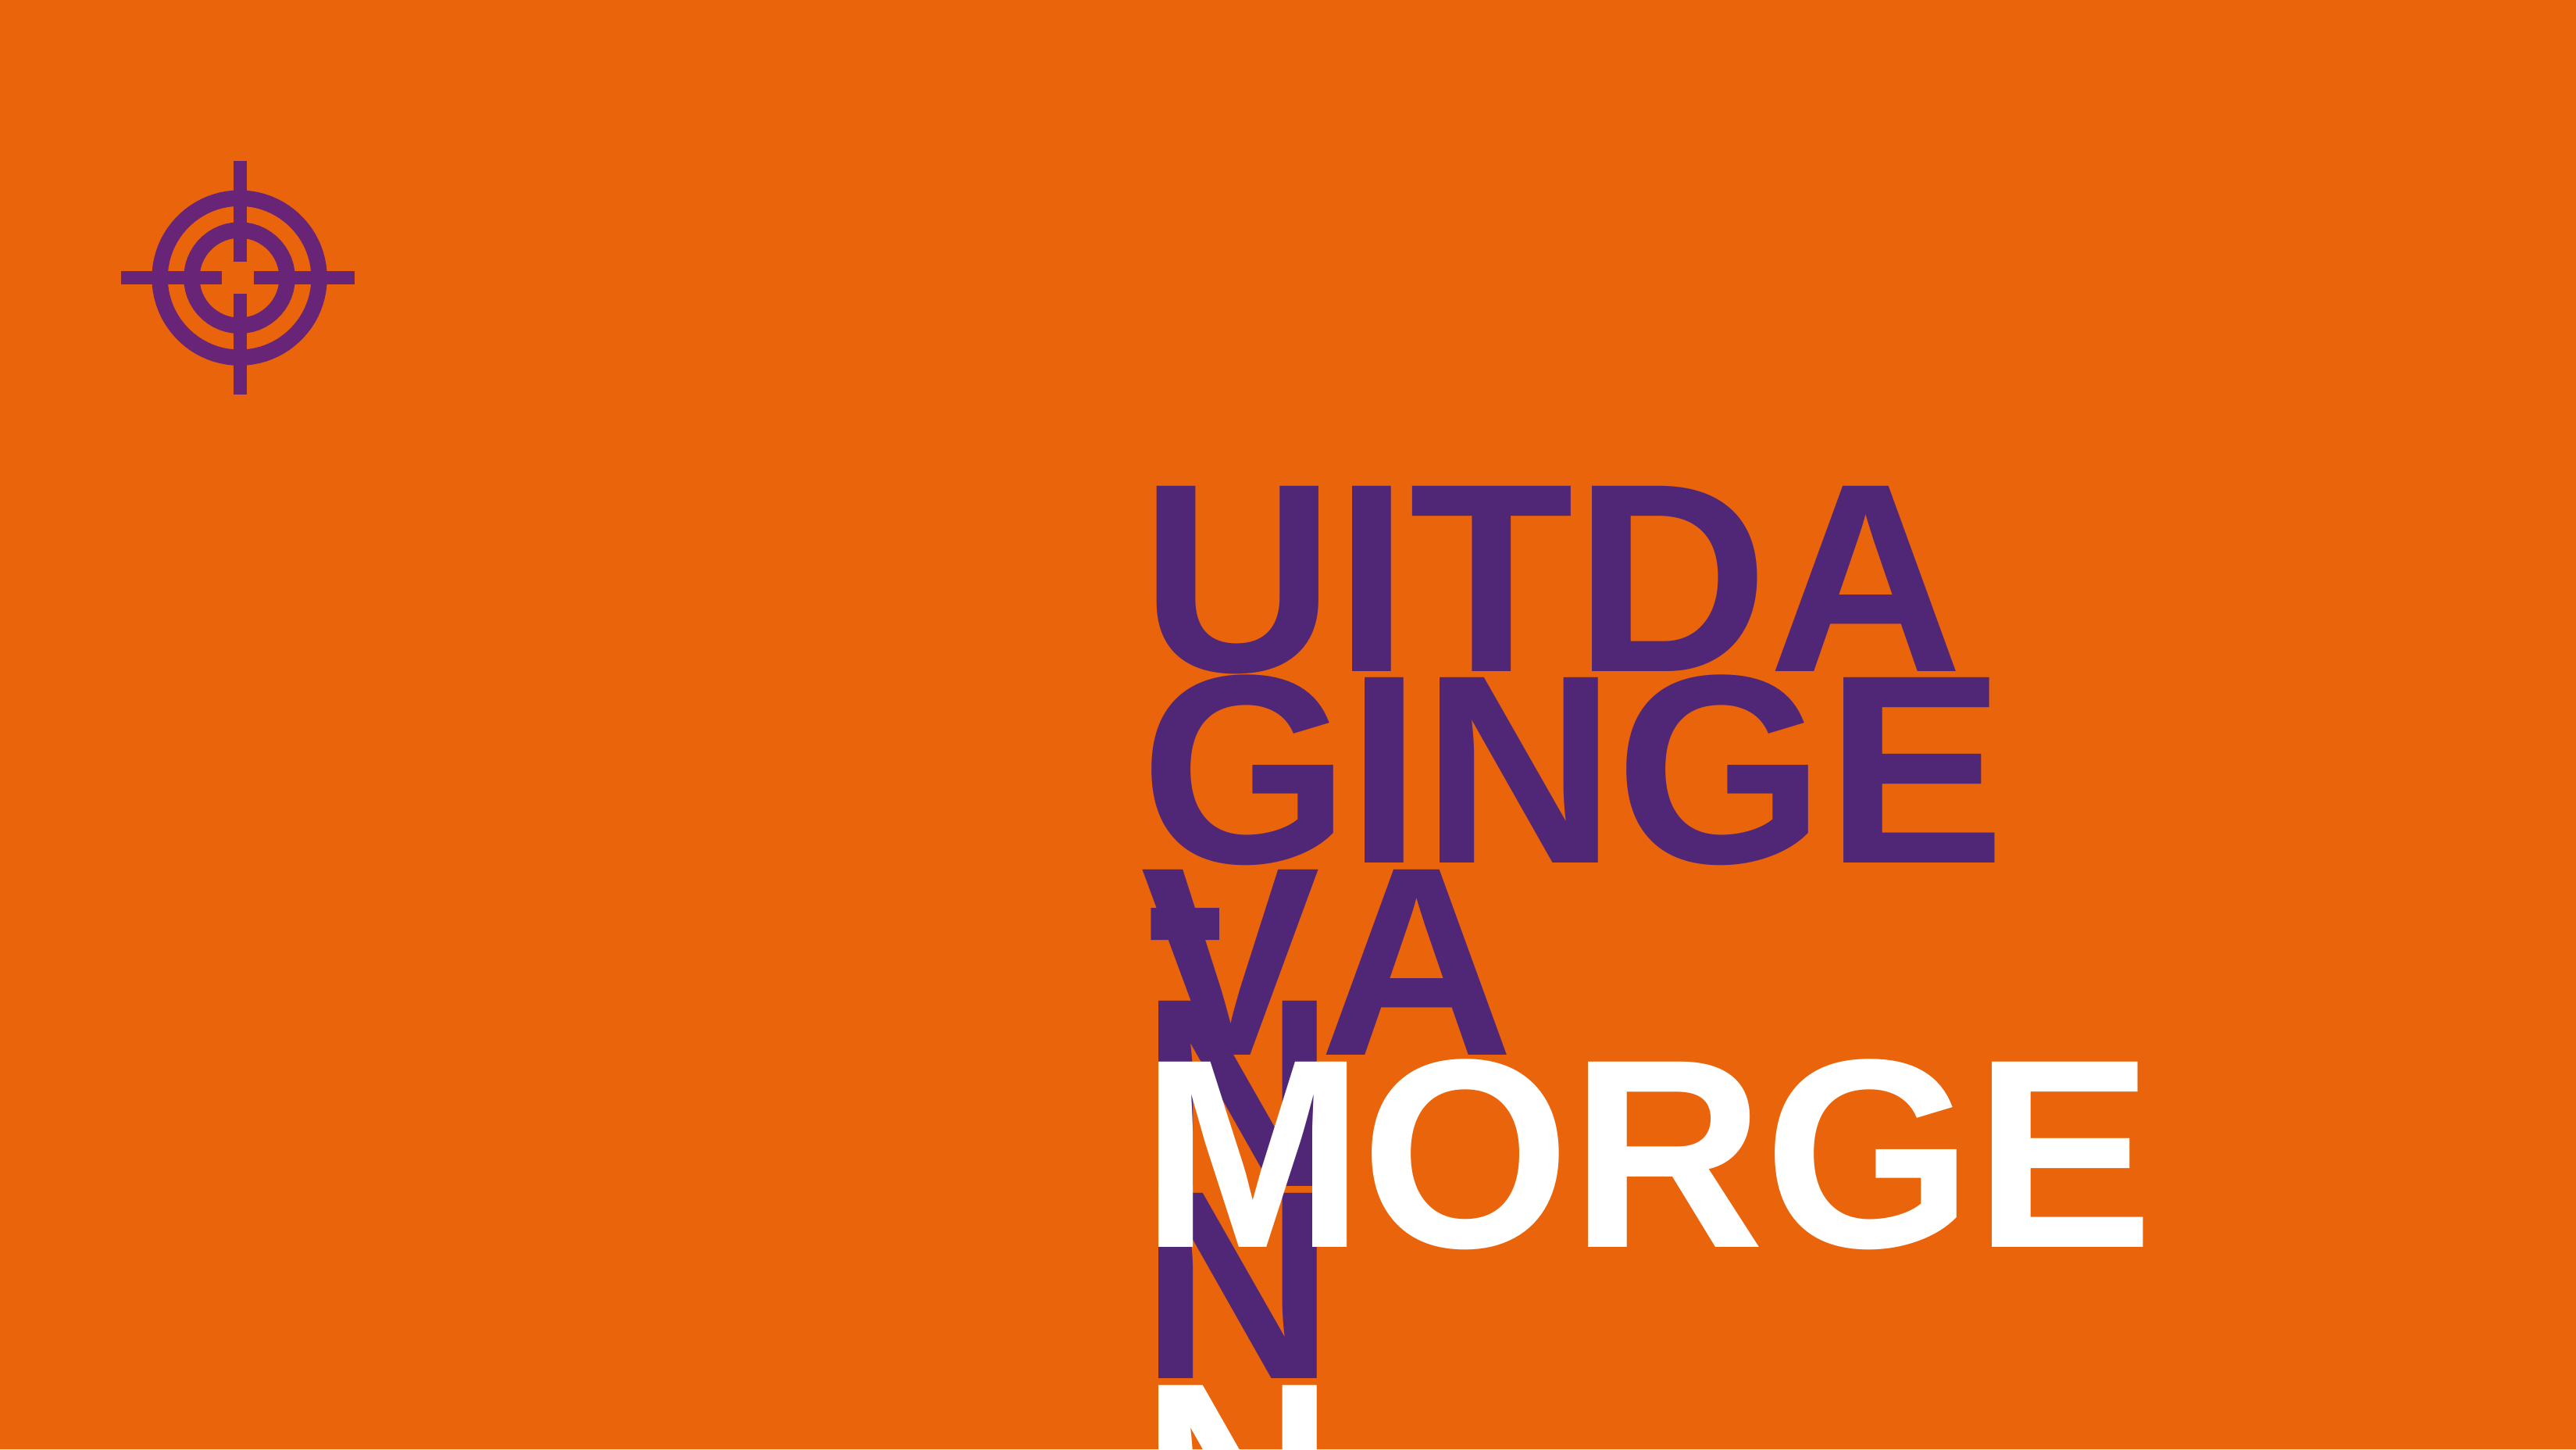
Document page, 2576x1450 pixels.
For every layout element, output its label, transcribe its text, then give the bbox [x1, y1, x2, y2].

text_box VAN [1138, 784, 1686, 976]
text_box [120, 160, 355, 395]
text_box UITDA- [1138, 399, 2019, 591]
text_box MORGEN [1138, 976, 2327, 1450]
text_box GINGEN [1138, 591, 2183, 976]
